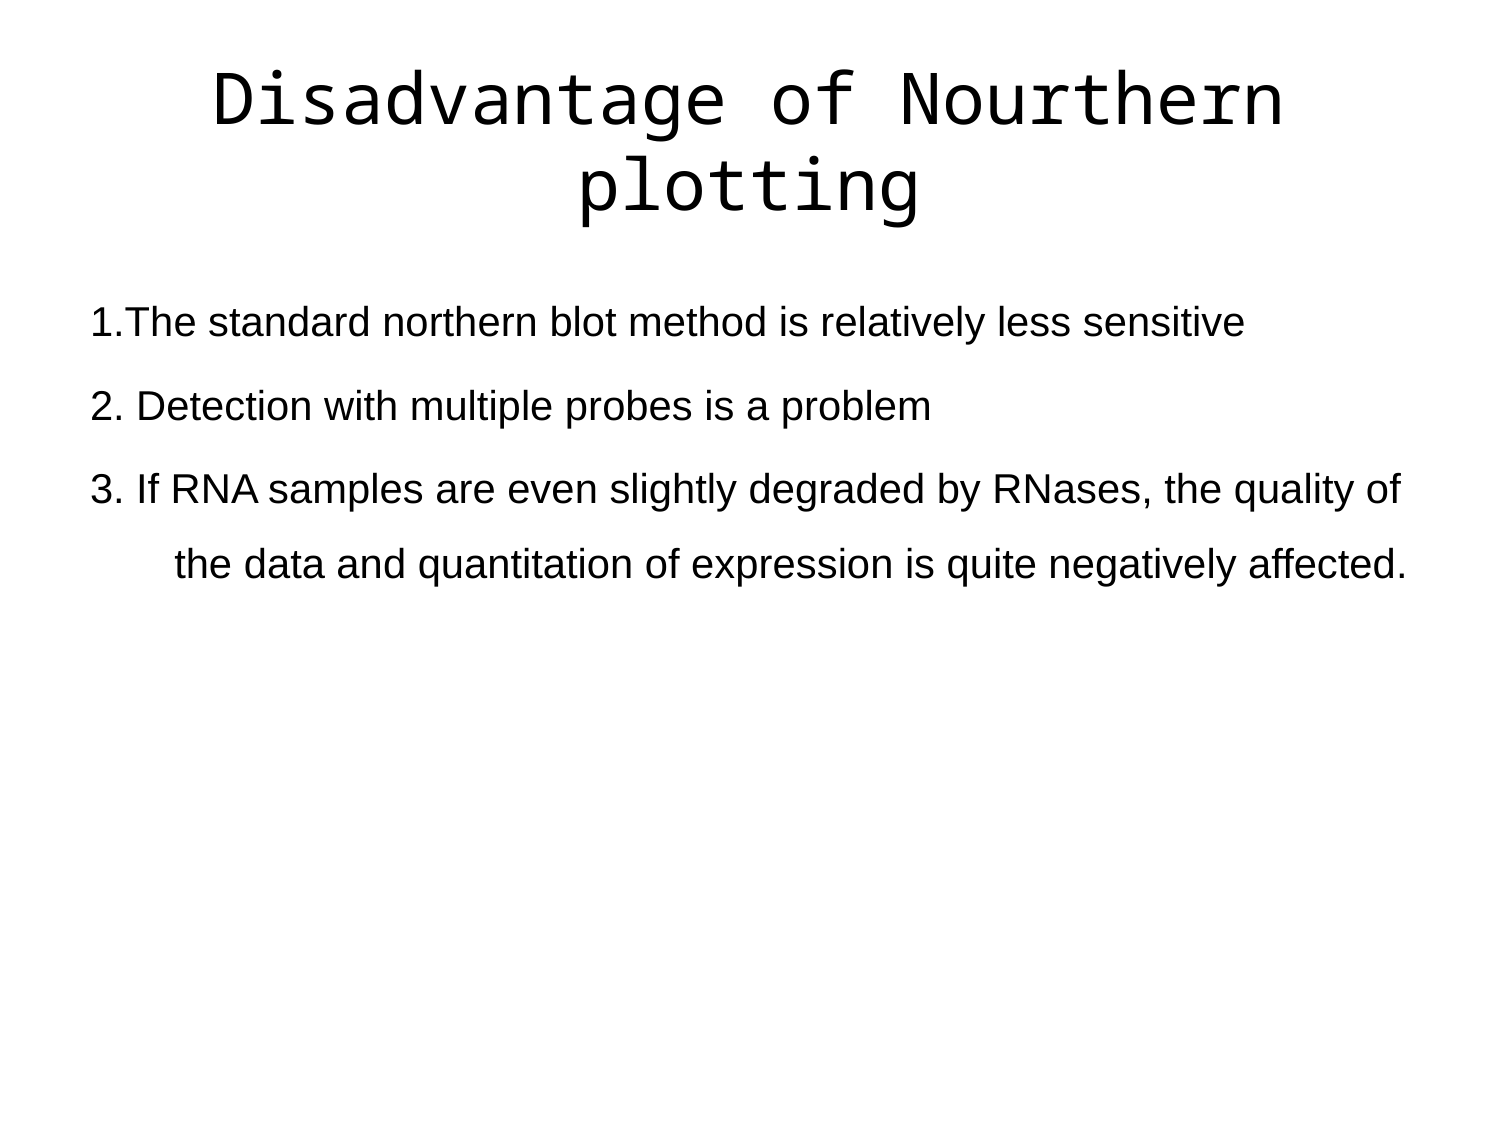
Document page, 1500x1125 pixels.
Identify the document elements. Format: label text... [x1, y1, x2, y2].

title Disadvantage of Nourthern plotting [75, 45, 1425, 233]
list 1.The standard northern blot method is relatively less sensitive 2. Detection with multiple probes is a problem 3. If RNA samples are even slightly degraded by RNases, the quality of the data and quantitation of expression is quite negatively affected. [75, 262, 1425, 1005]
